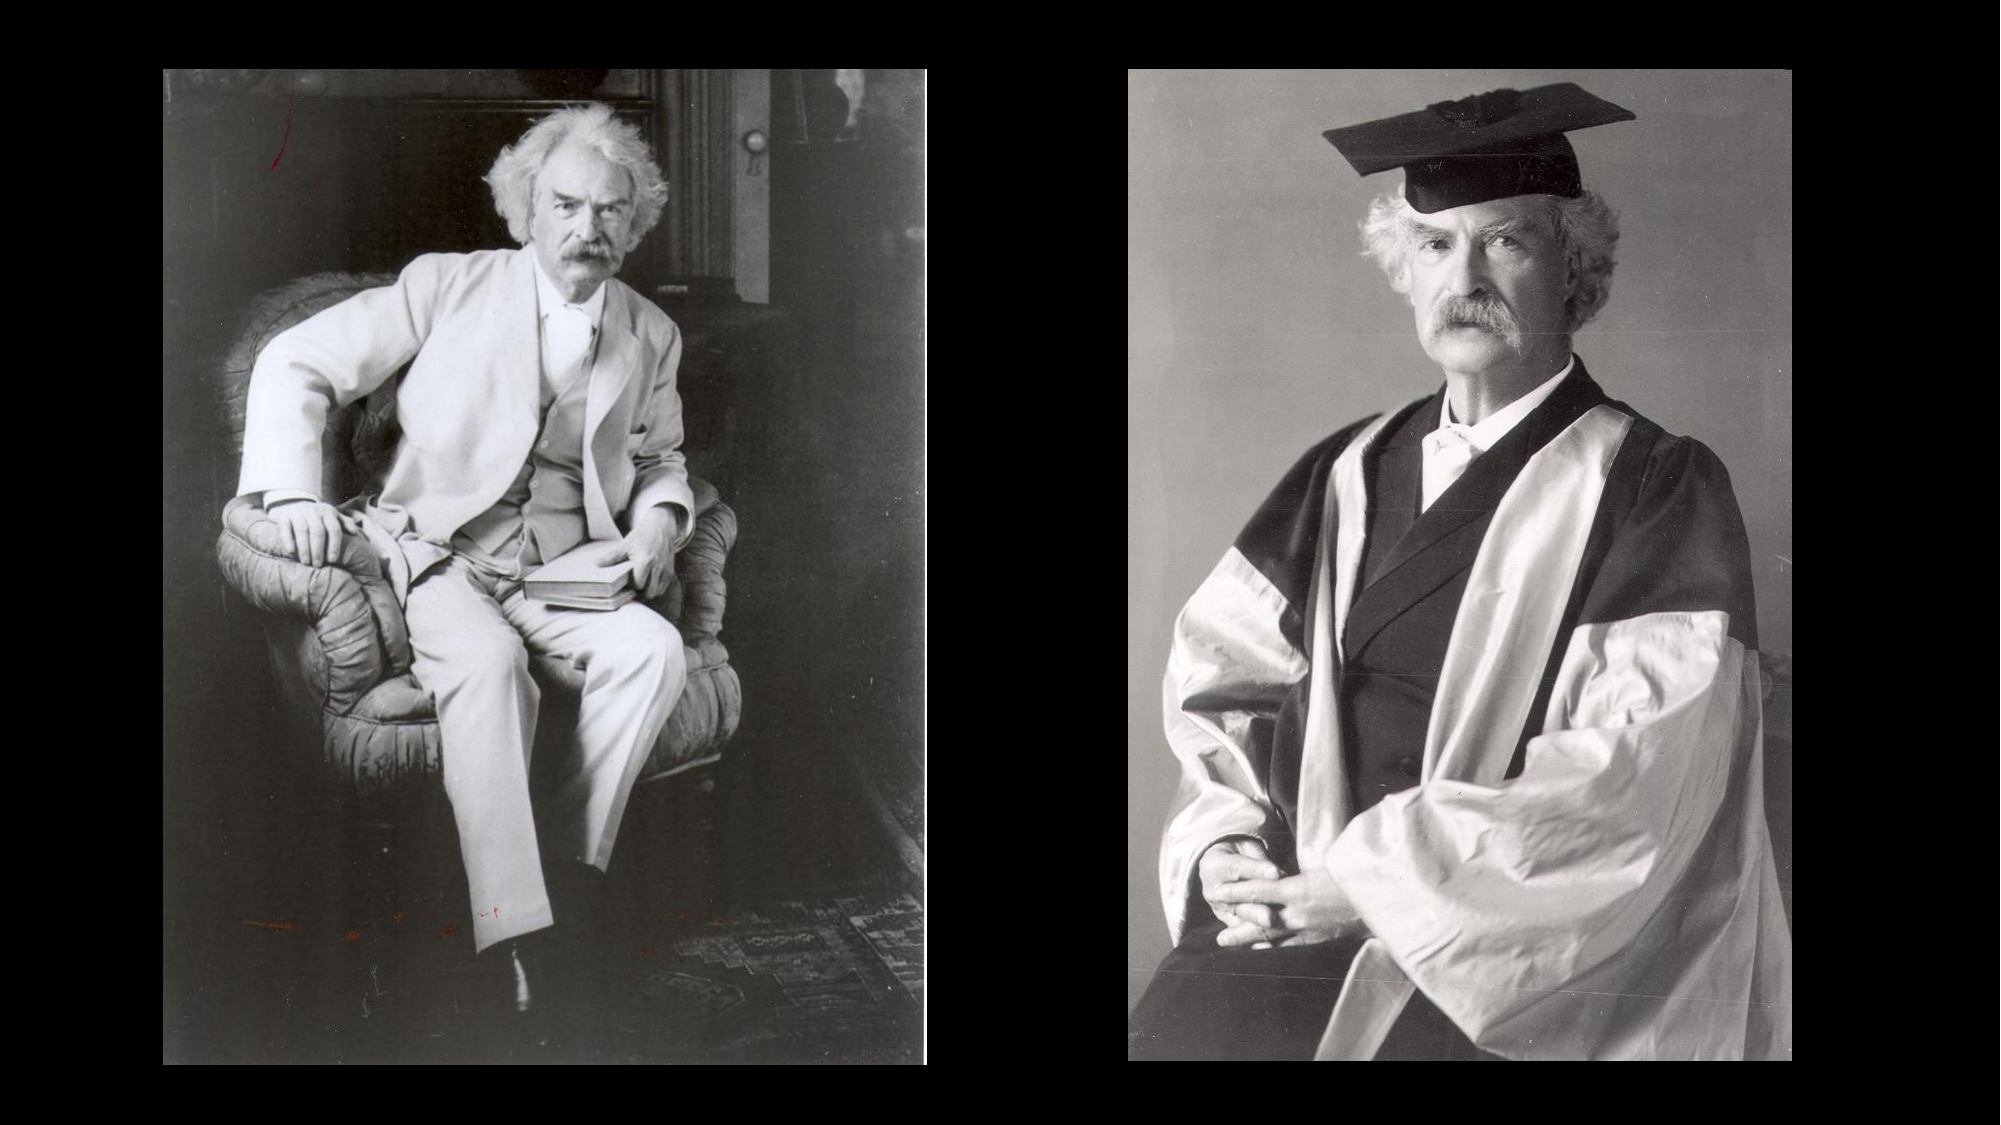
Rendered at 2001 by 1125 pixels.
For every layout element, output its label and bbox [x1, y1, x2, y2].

picture [163, 69, 928, 1065]
picture [1128, 69, 1792, 1061]
